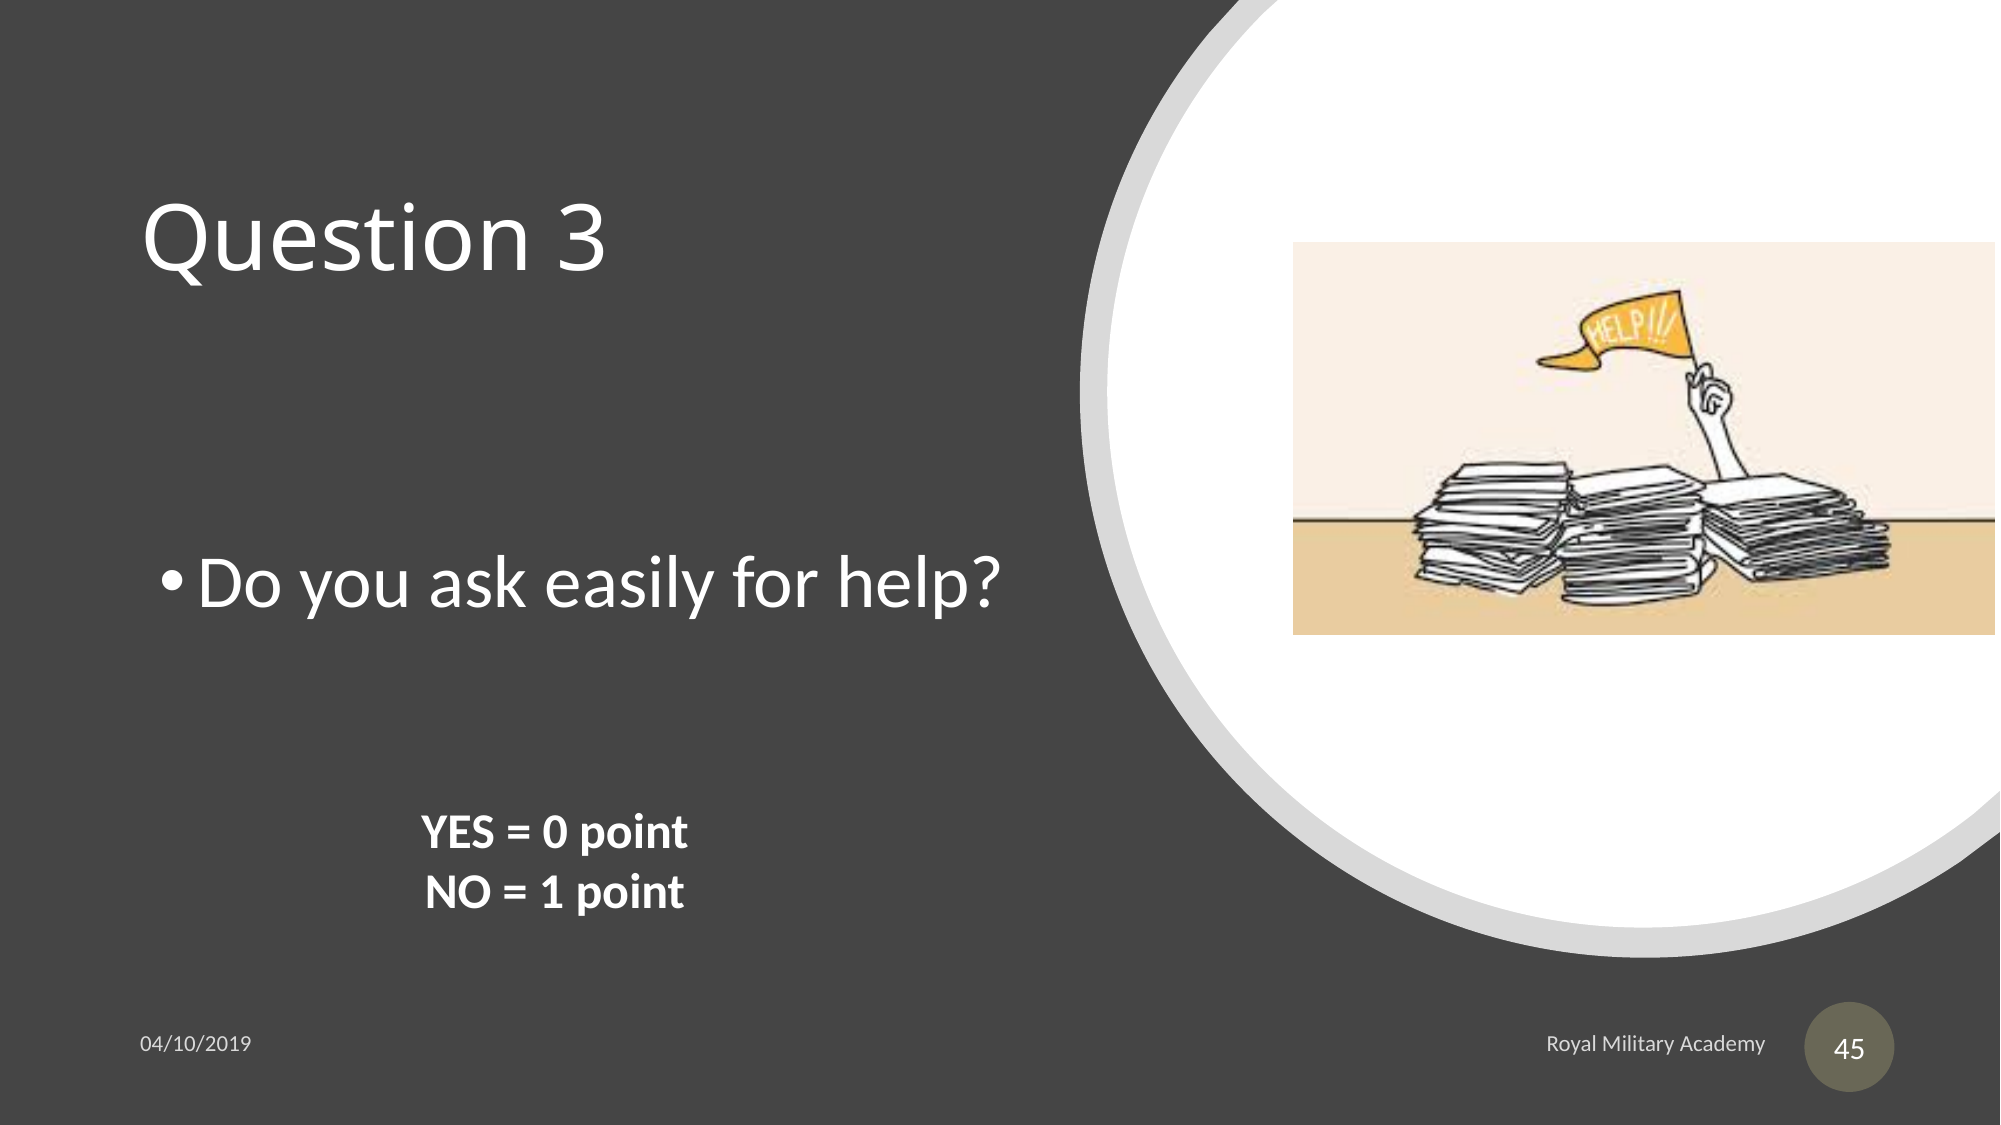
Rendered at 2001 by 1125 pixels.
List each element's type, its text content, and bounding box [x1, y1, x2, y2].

slide_number 45 [1804, 1001, 1895, 1092]
text_box [1106, 0, 2000, 929]
list Do you ask easily for help? [125, 373, 1040, 998]
text_box [1078, 0, 2000, 959]
text_box YES = 0 point NO = 1 point [299, 791, 811, 926]
picture [1293, 242, 1995, 635]
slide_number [125, 1016, 760, 1068]
title Question 3 [125, 131, 997, 350]
footer Royal Military Academy [993, 1016, 1781, 1068]
